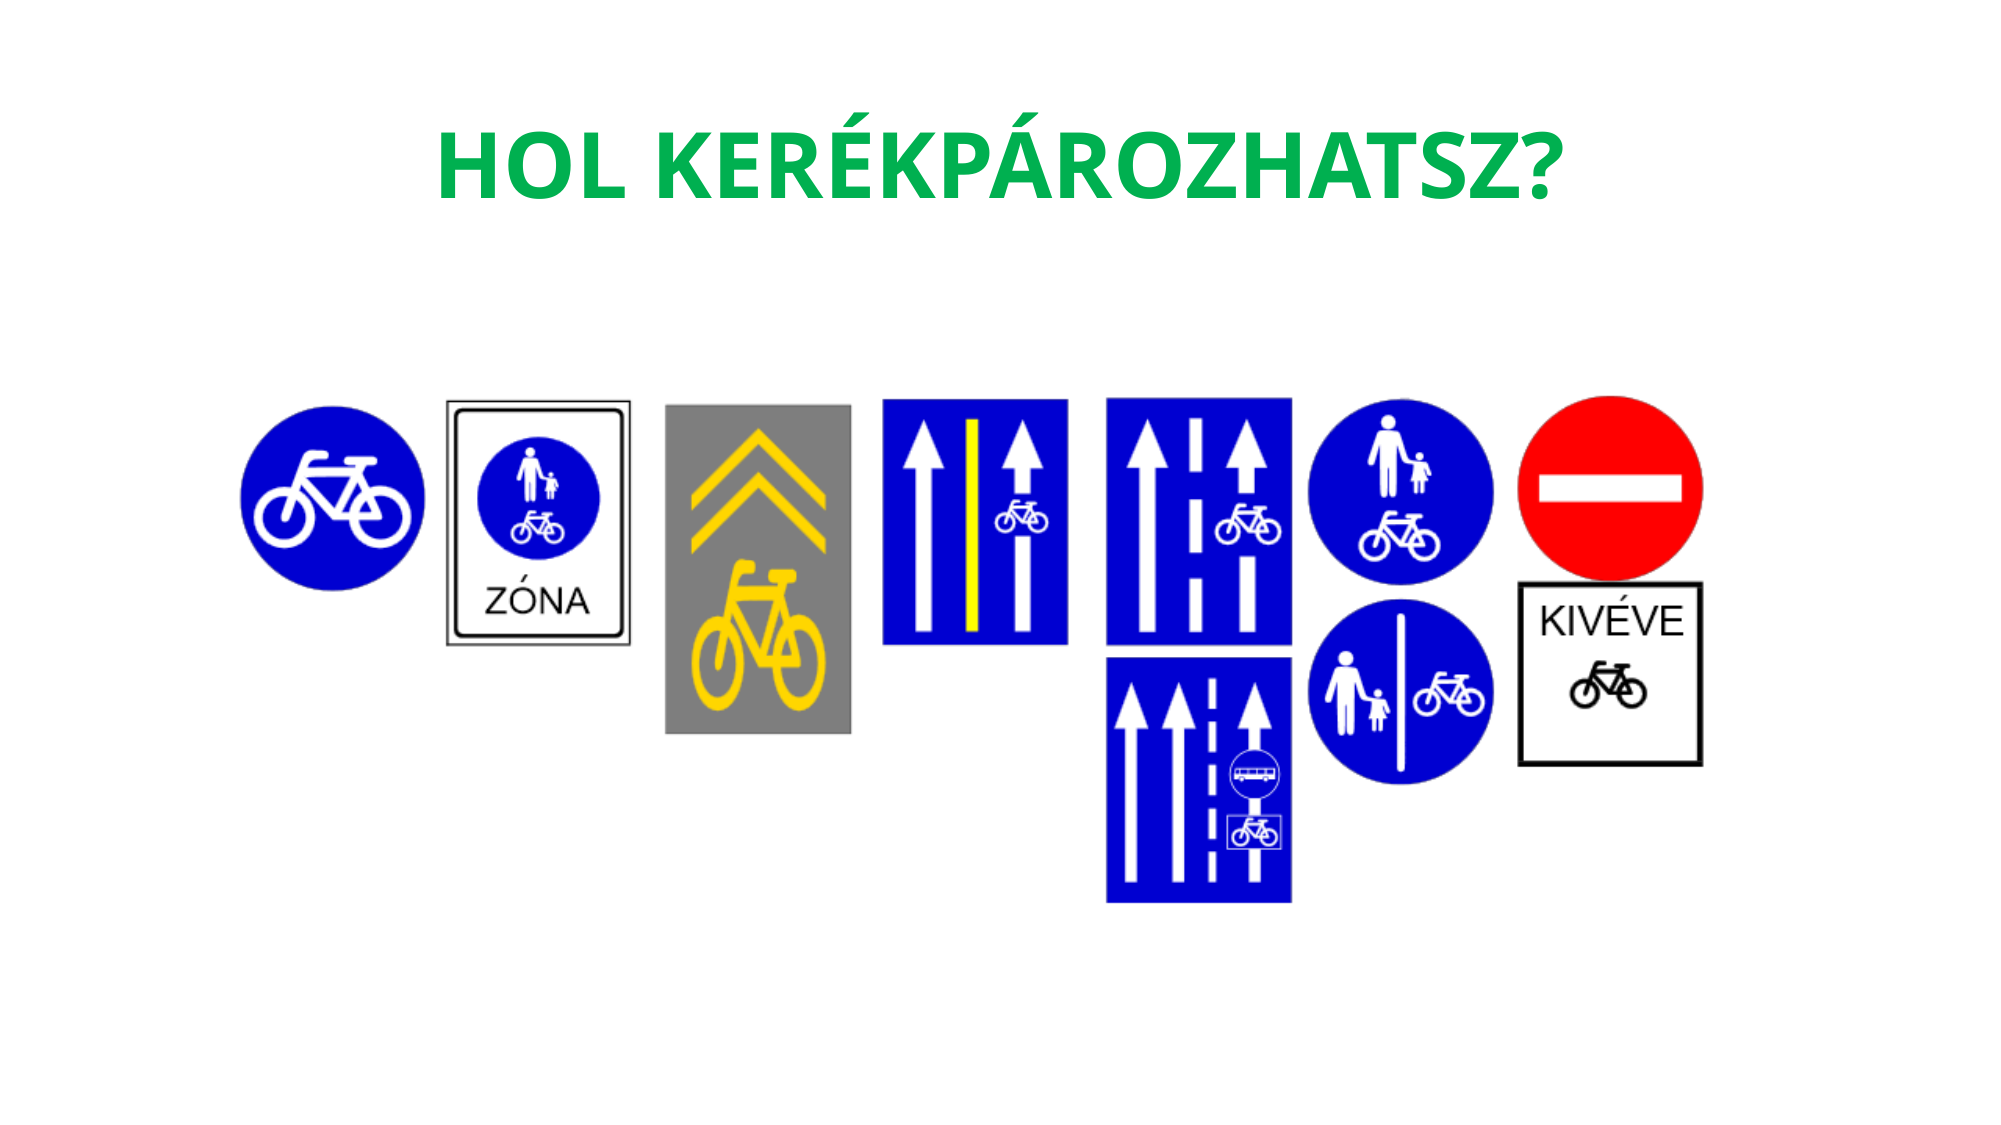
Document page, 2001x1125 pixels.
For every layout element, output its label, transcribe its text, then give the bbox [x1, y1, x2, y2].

title HOL KERÉKPÁROZHATSZ? [137, 59, 1863, 278]
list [218, 390, 1782, 922]
